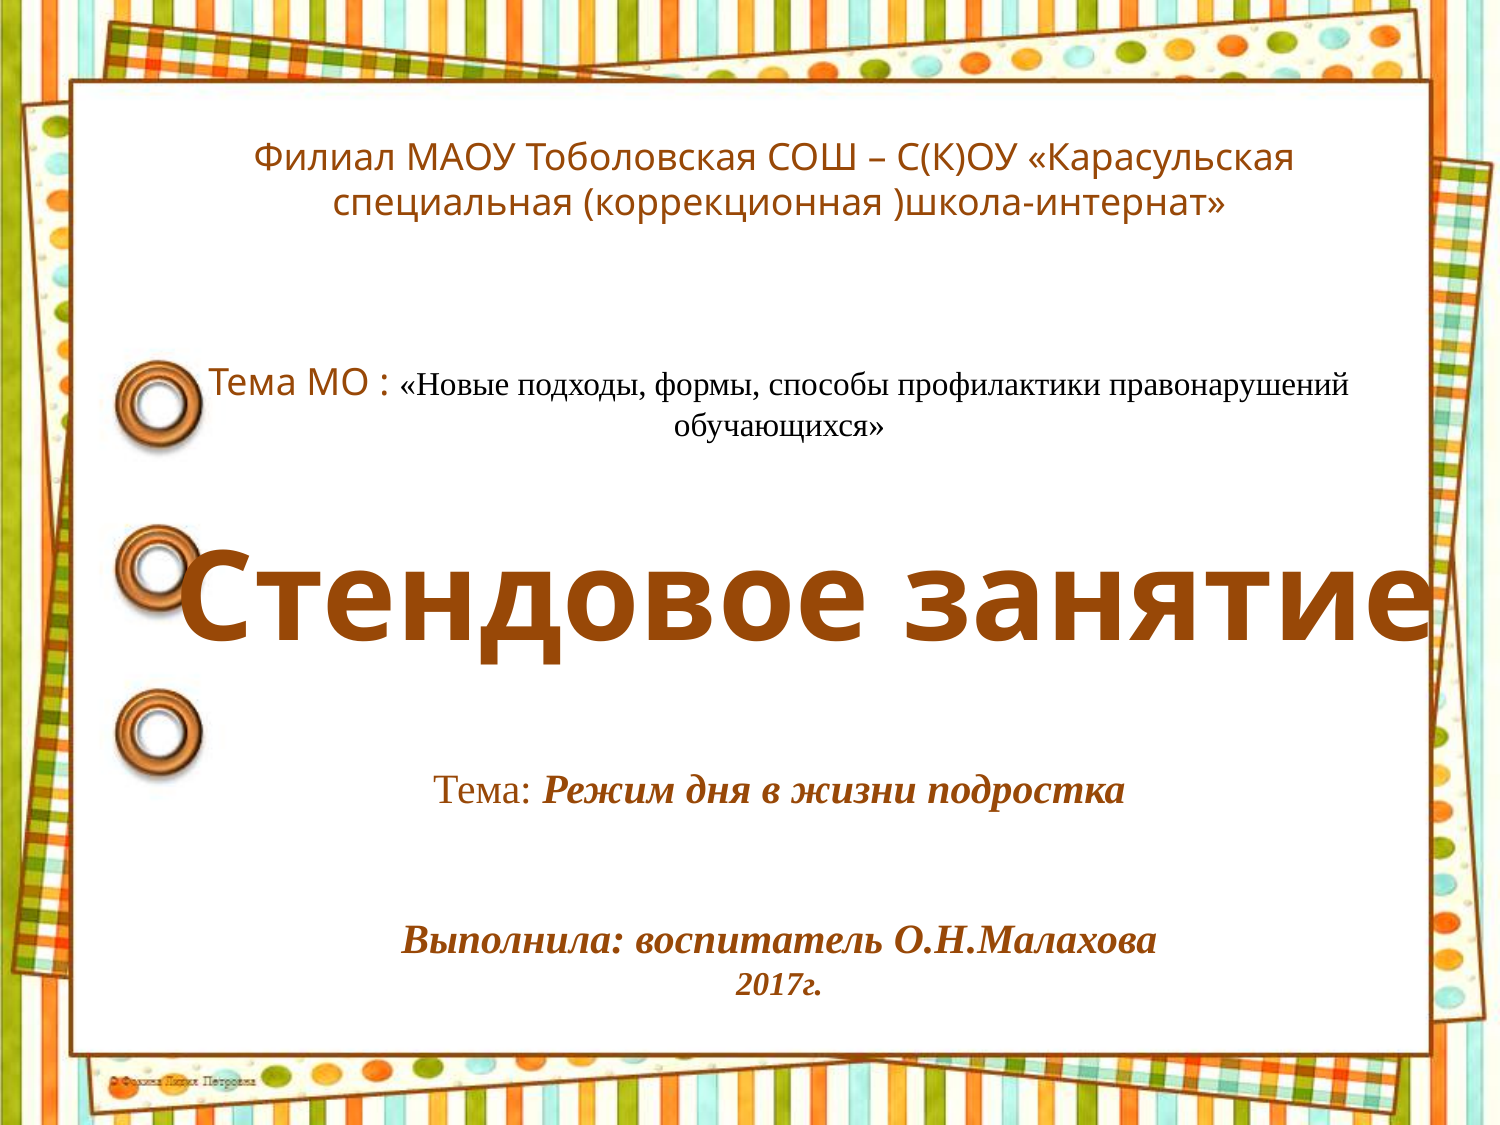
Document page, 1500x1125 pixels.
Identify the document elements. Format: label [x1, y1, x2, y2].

picture [0, 0, 1500, 1125]
text_box [159, 125, 1454, 1030]
